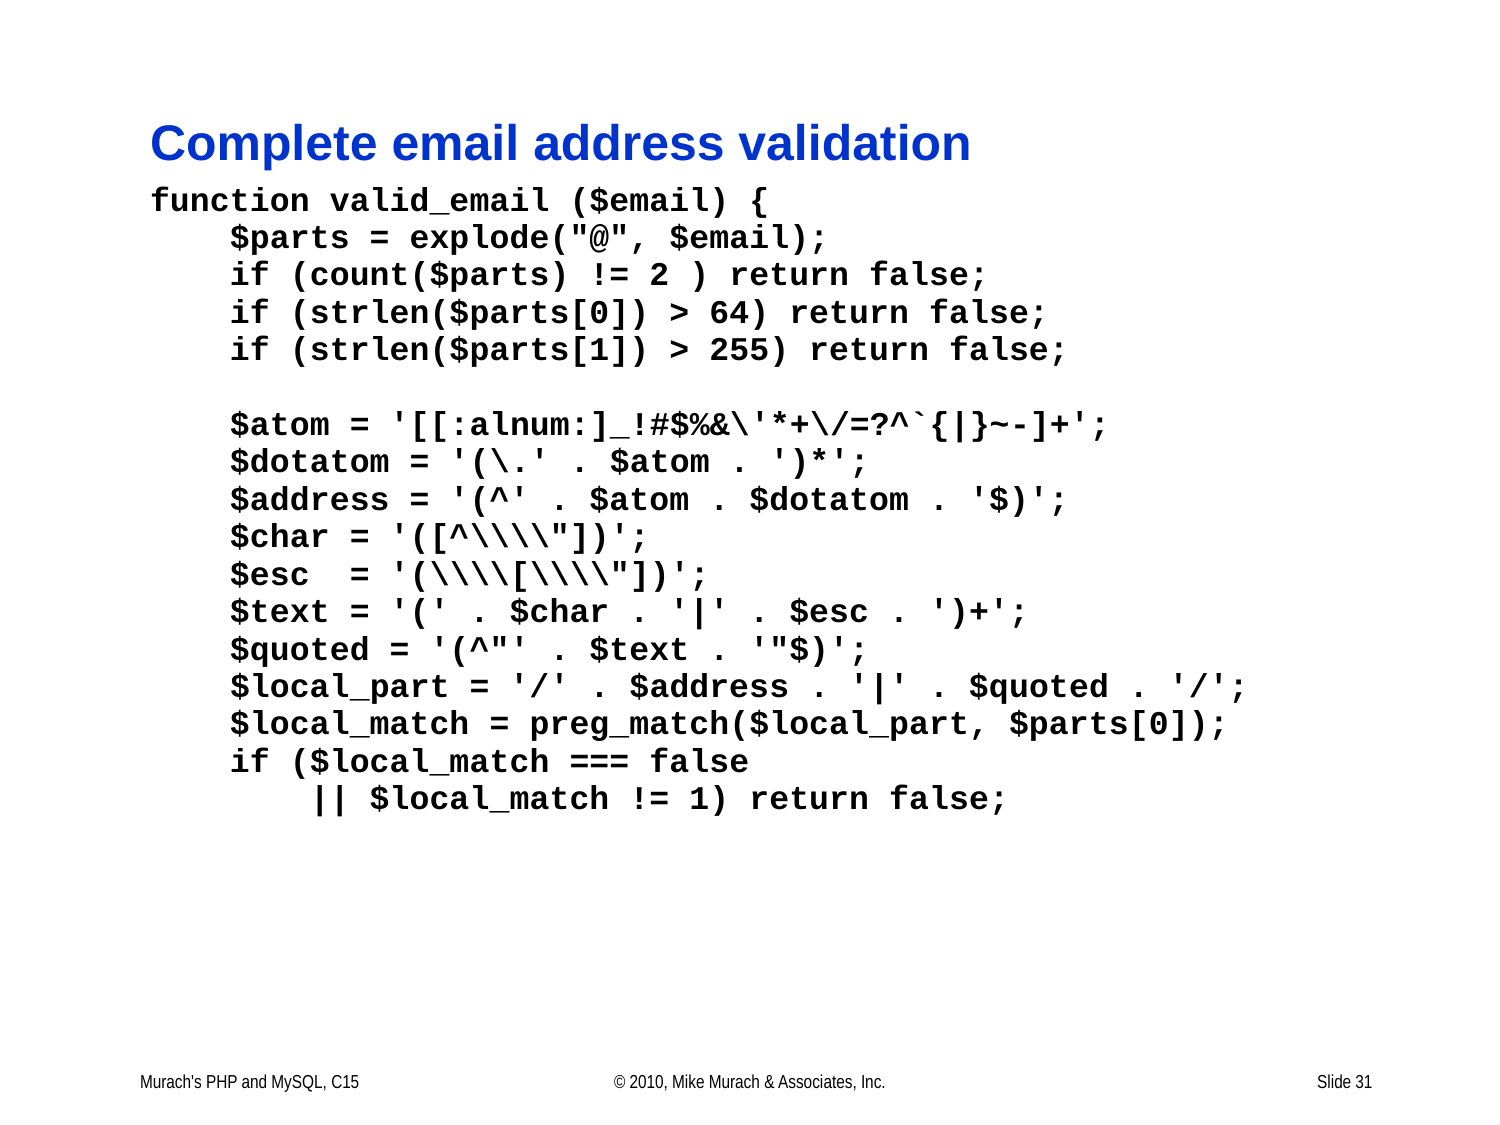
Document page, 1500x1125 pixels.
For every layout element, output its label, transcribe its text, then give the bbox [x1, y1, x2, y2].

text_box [149, 112, 1352, 867]
slide_number Slide 31 [1074, 1025, 1388, 1100]
slide_number Murach's PHP and MySQL, C15 [125, 1025, 450, 1100]
footer © 2010, Mike Murach & Associates, Inc. [474, 1025, 1025, 1100]
